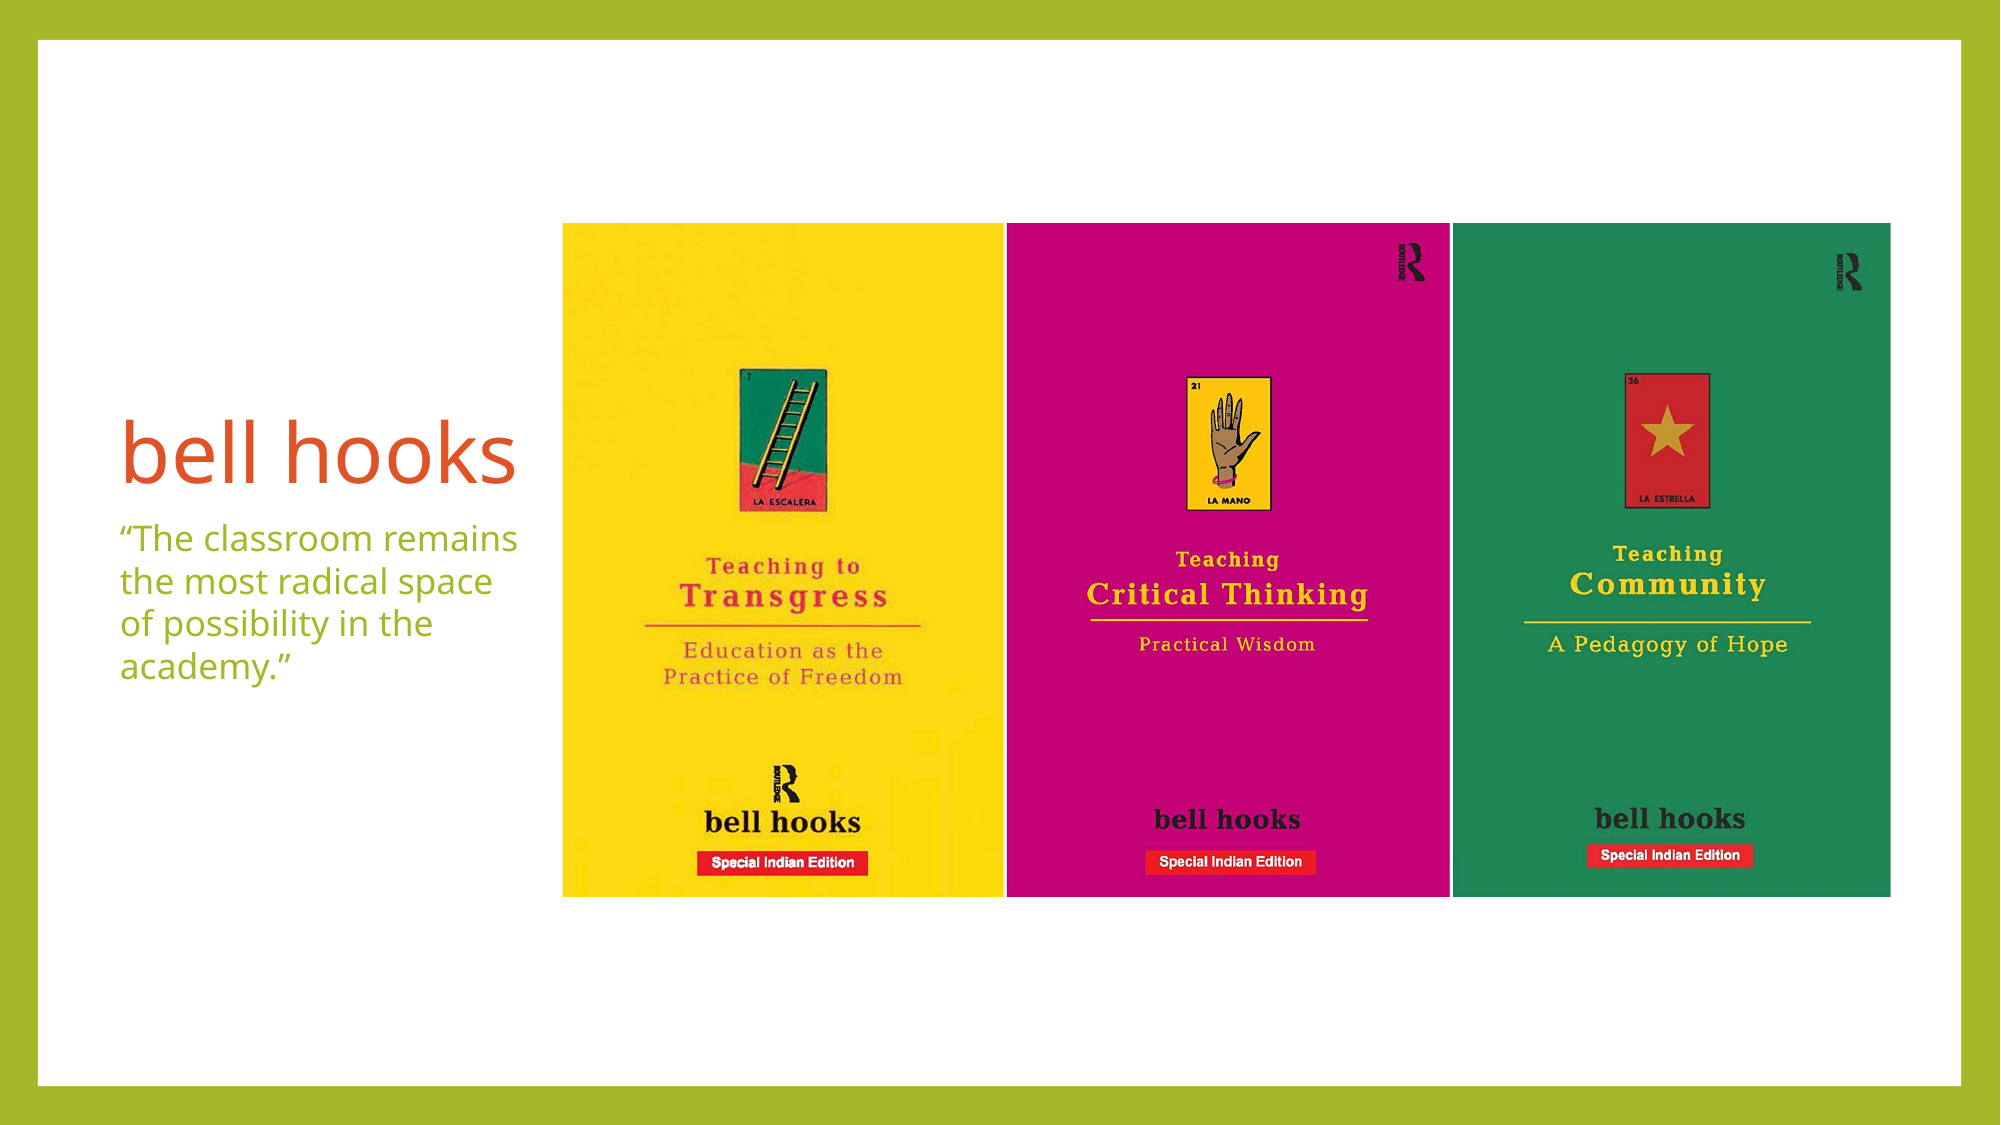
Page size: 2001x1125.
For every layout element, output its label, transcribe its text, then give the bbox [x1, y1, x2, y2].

picture [562, 223, 1891, 898]
title bell hooks [104, 223, 544, 508]
list “The classroom remains the most radical space of possibility in the academy.” [104, 508, 544, 897]
